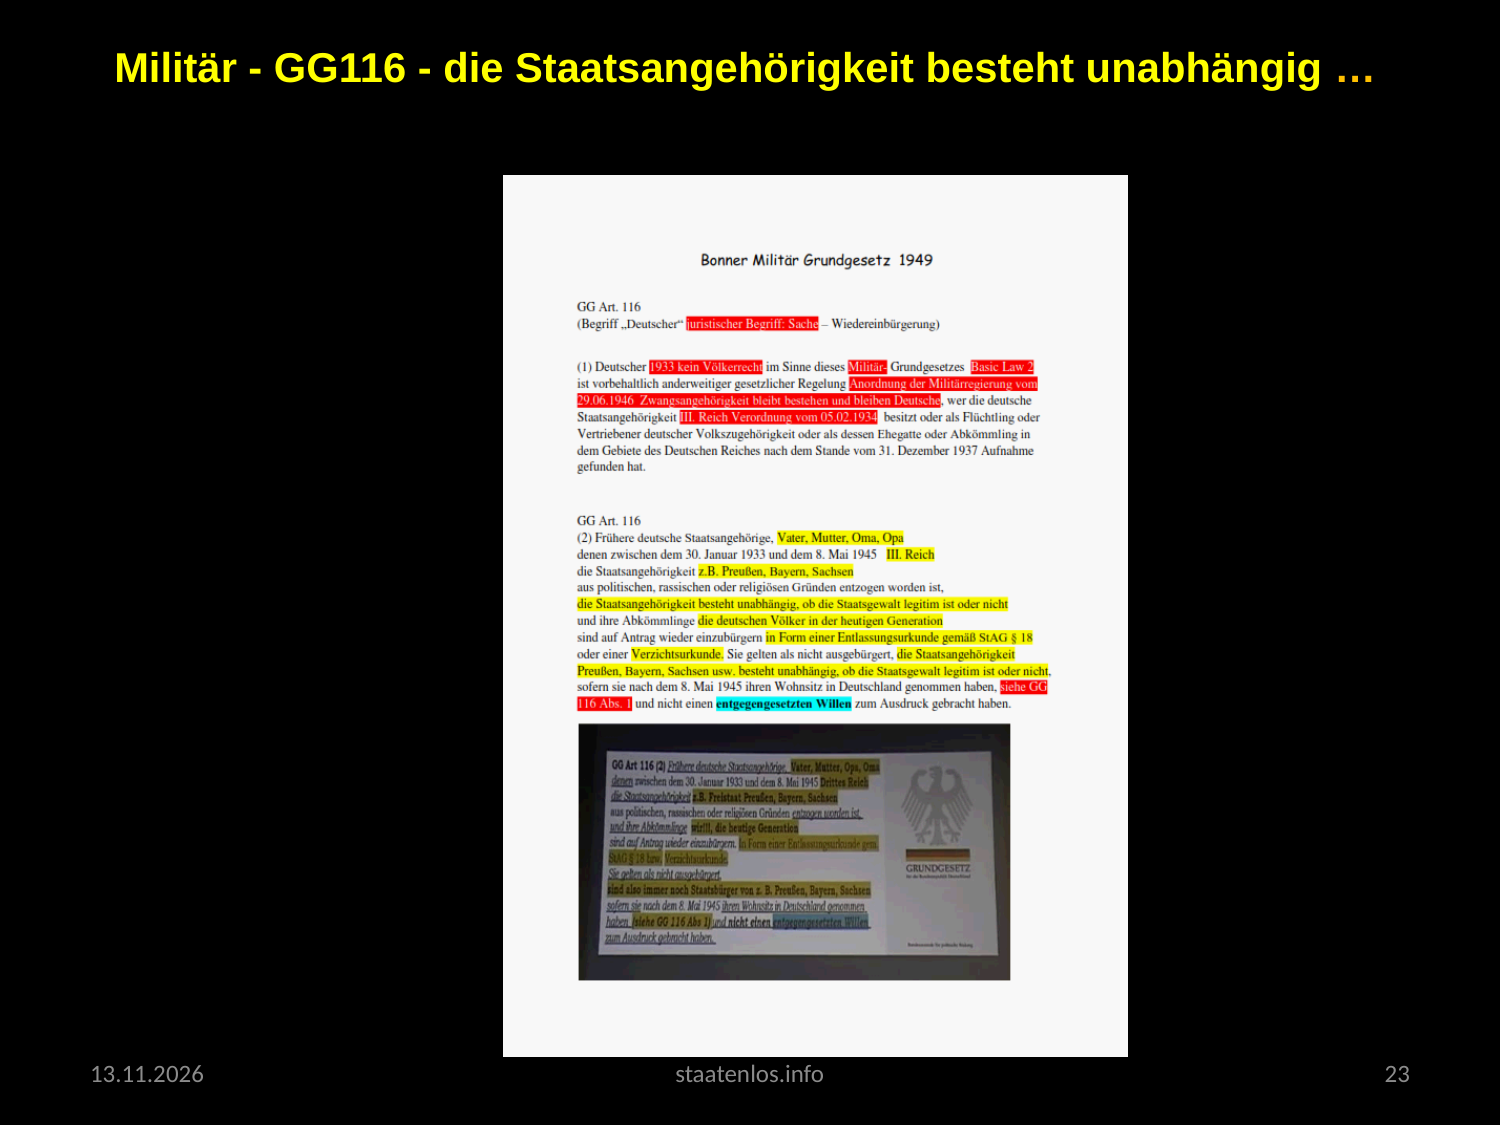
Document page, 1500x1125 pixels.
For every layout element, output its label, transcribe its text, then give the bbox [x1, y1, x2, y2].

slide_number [75, 1042, 425, 1103]
picture [503, 175, 1128, 1057]
footer staatenlos.info [512, 1065, 988, 1103]
slide_number 23 [1074, 1042, 1425, 1103]
title Militär - GG116 - die Staatsangehörigkeit besteht unabhängig … [70, 23, 1421, 108]
